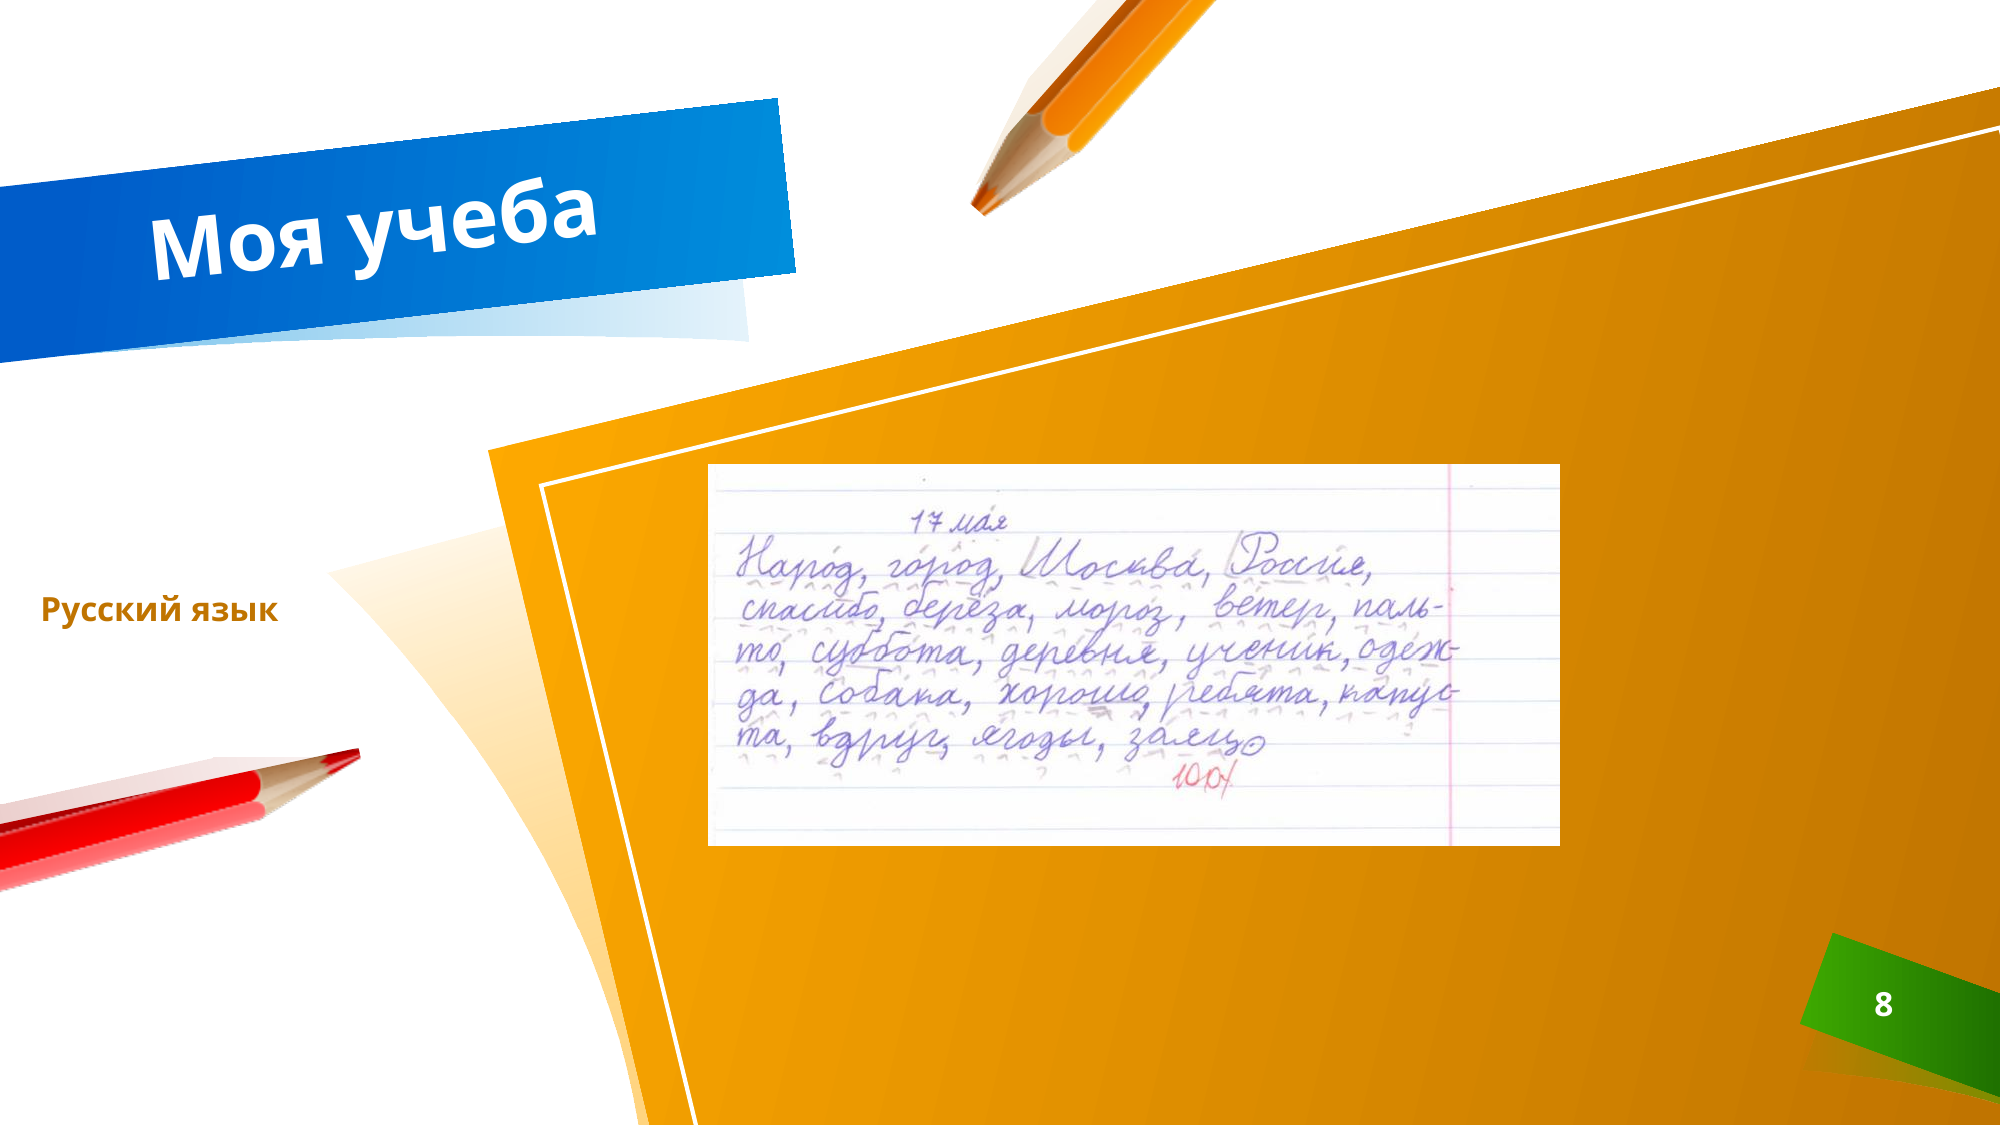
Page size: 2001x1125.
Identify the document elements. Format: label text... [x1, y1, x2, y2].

footer Русский язык [40, 518, 530, 699]
picture [708, 464, 1560, 846]
title Моя учеба [124, 95, 807, 349]
slide_number 8 [1831, 975, 1937, 1036]
picture [0, 747, 373, 894]
picture [956, 0, 1217, 237]
